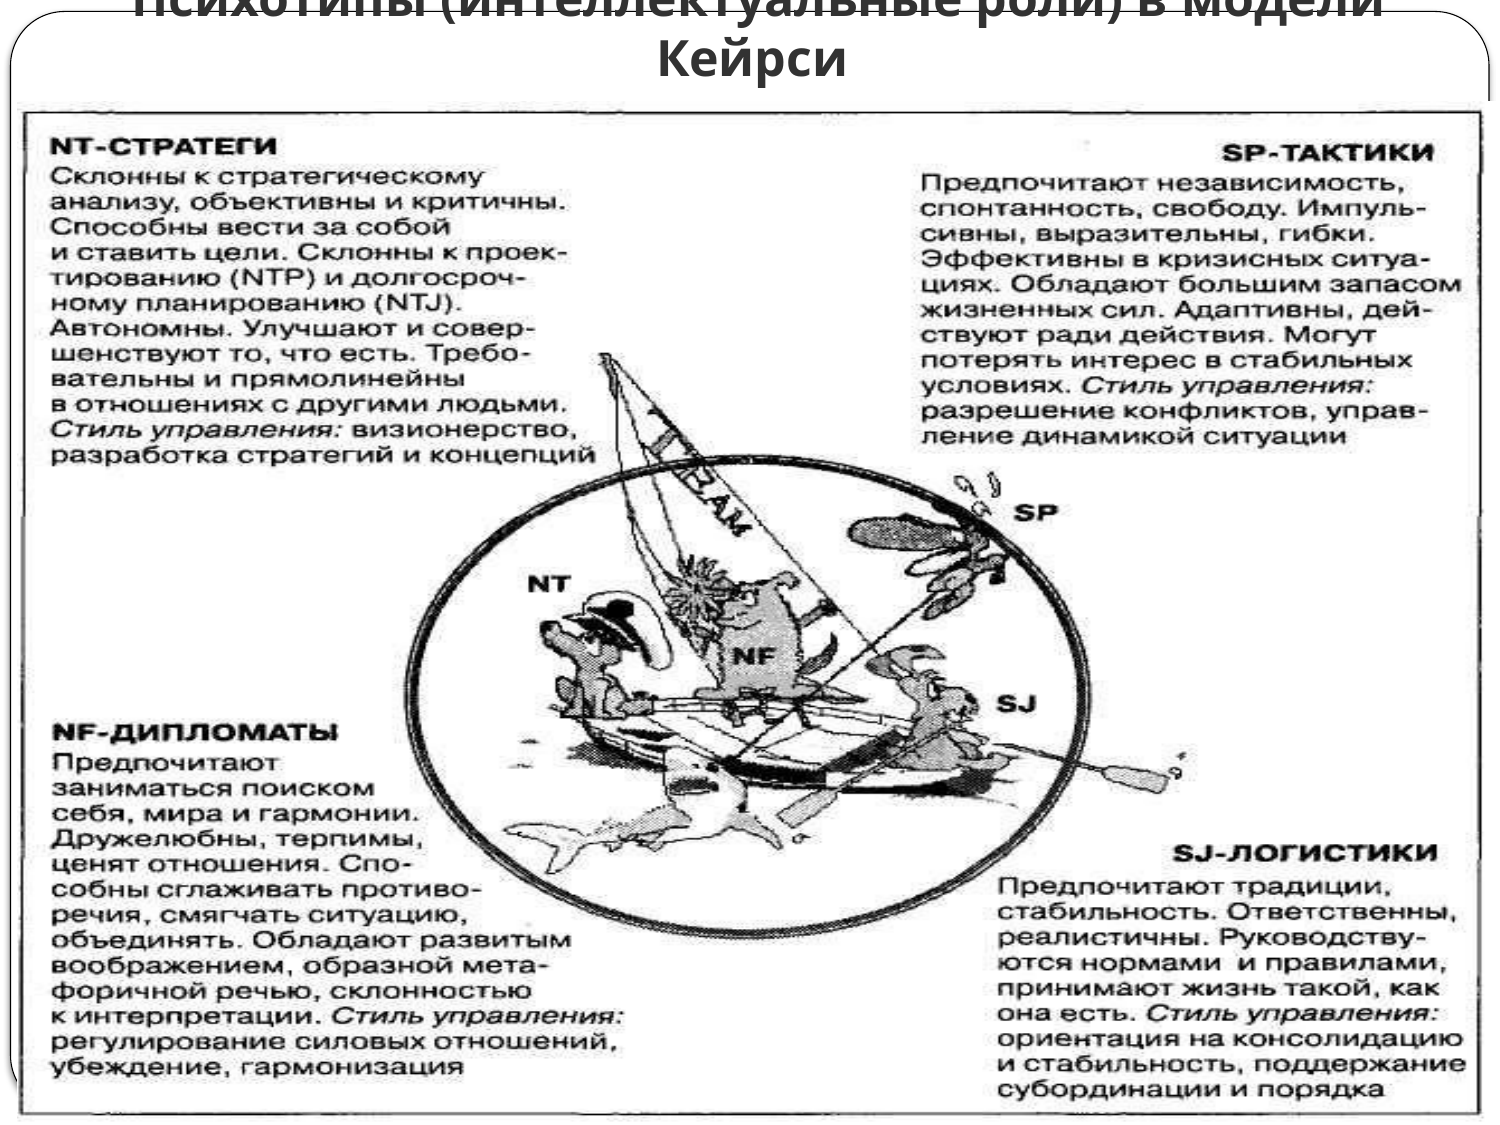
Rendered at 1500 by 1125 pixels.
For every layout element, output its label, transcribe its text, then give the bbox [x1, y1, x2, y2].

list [17, 101, 1500, 1125]
title Психотипы (интеллектуальные роли) в модели Кейрси [17, 19, 1500, 101]
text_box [426, 346, 508, 713]
